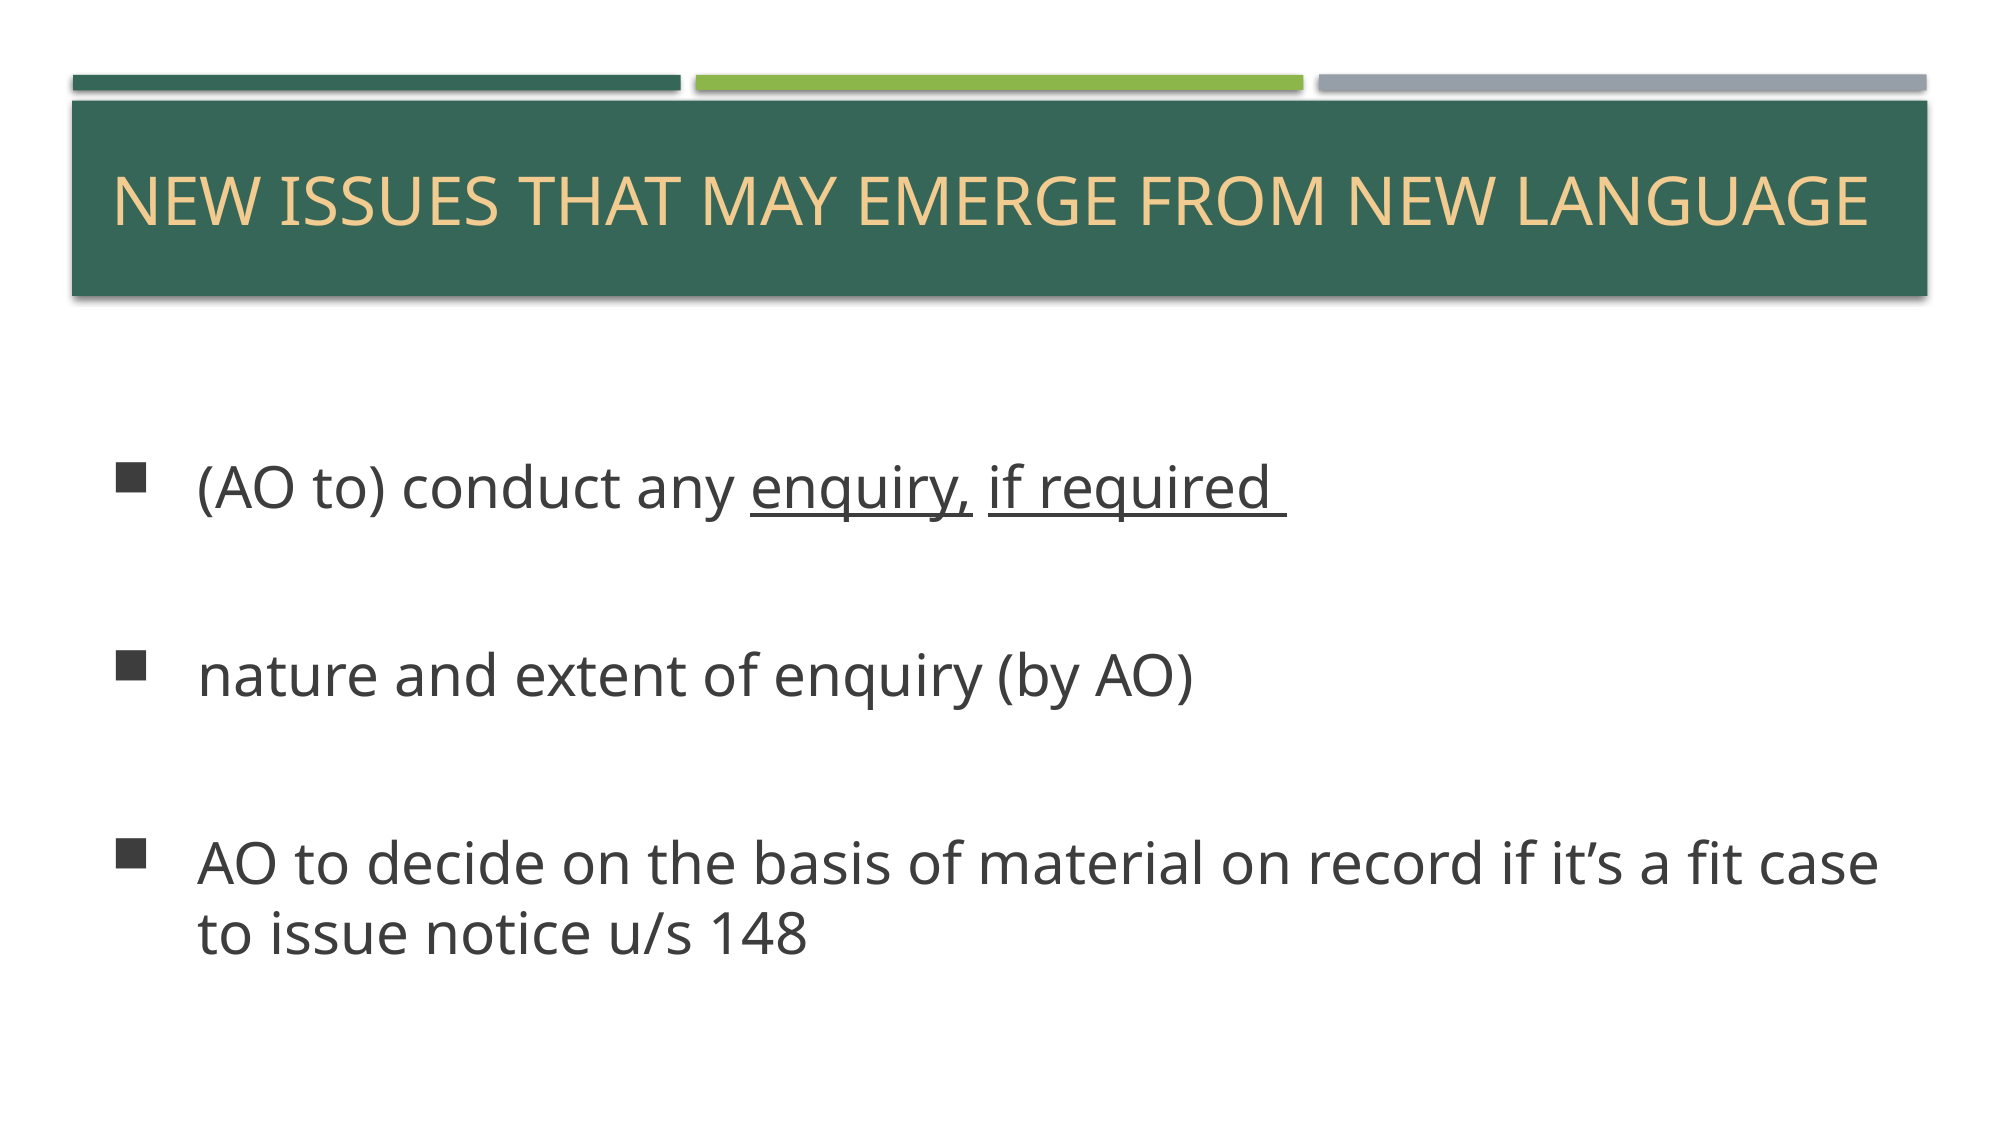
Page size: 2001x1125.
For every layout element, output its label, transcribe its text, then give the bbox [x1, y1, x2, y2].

title New issues that may emerge from new language [95, 115, 1905, 282]
list (AO to) conduct any enquiry, if required nature and extent of enquiry (by AO) AO to decide on the basis of material on record if it’s a fit case to issue notice u/s 148 [95, 357, 1905, 1059]
